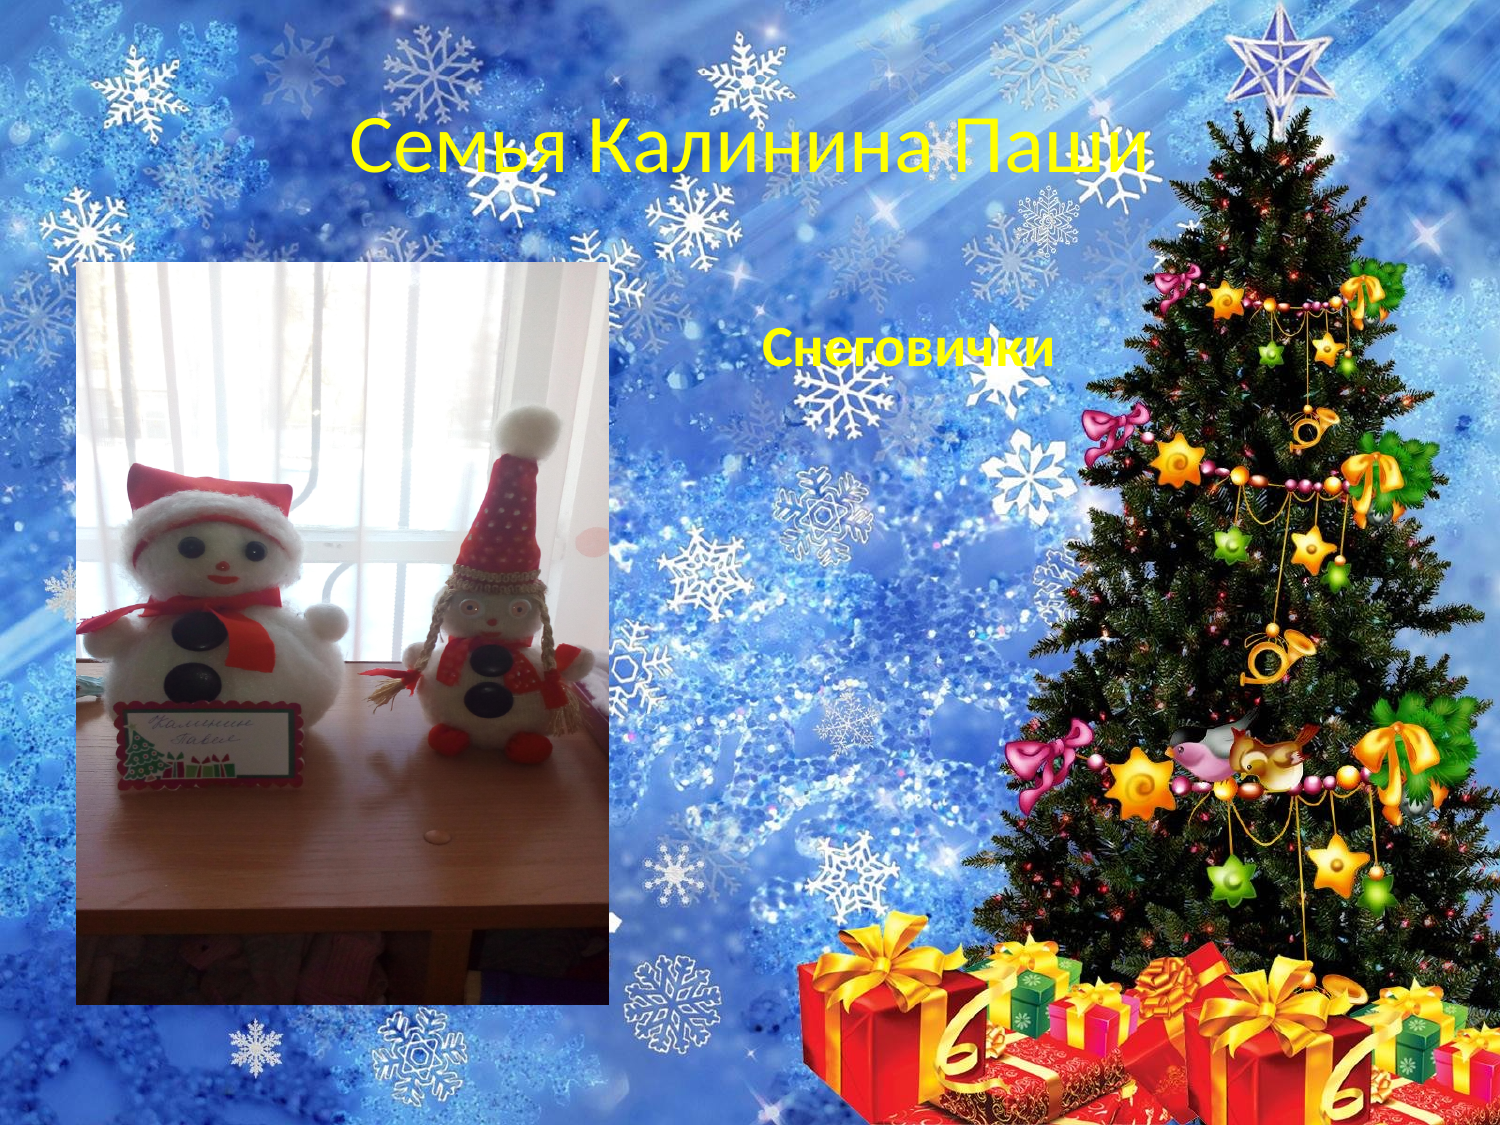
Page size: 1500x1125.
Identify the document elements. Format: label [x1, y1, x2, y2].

list [76, 262, 609, 1006]
picture [0, 0, 1500, 1125]
